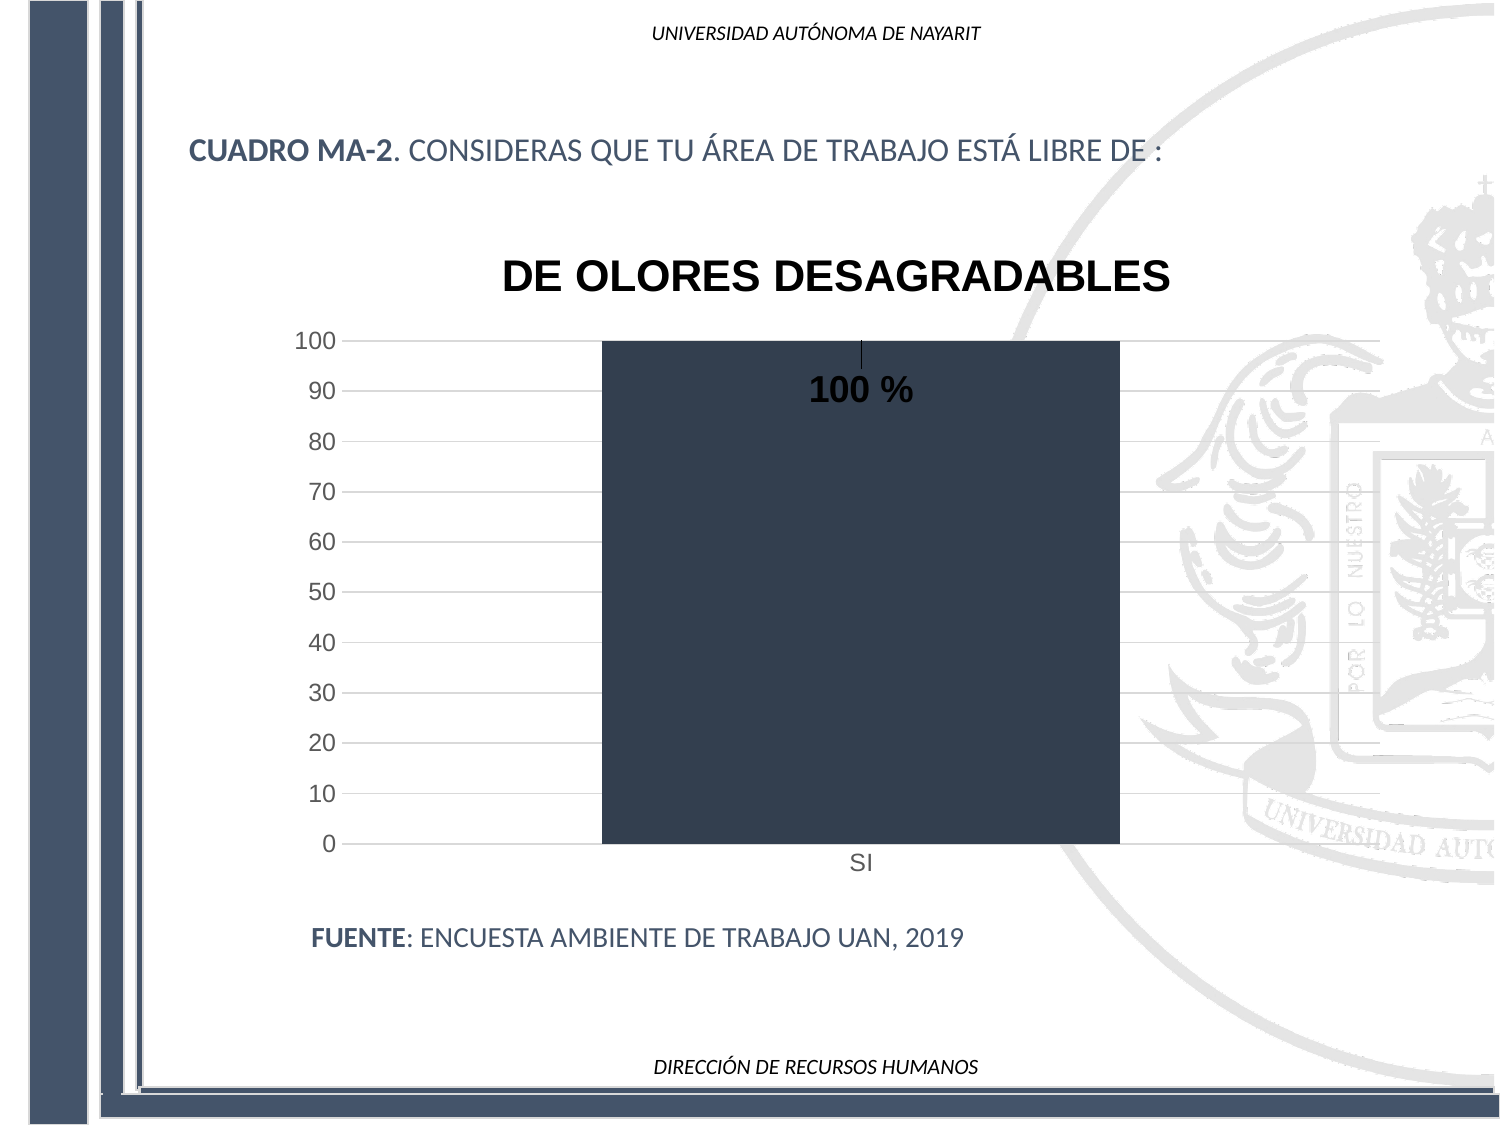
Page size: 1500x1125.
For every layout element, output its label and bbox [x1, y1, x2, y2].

text_box [29, 0, 1500, 1125]
chart [271, 217, 1403, 890]
